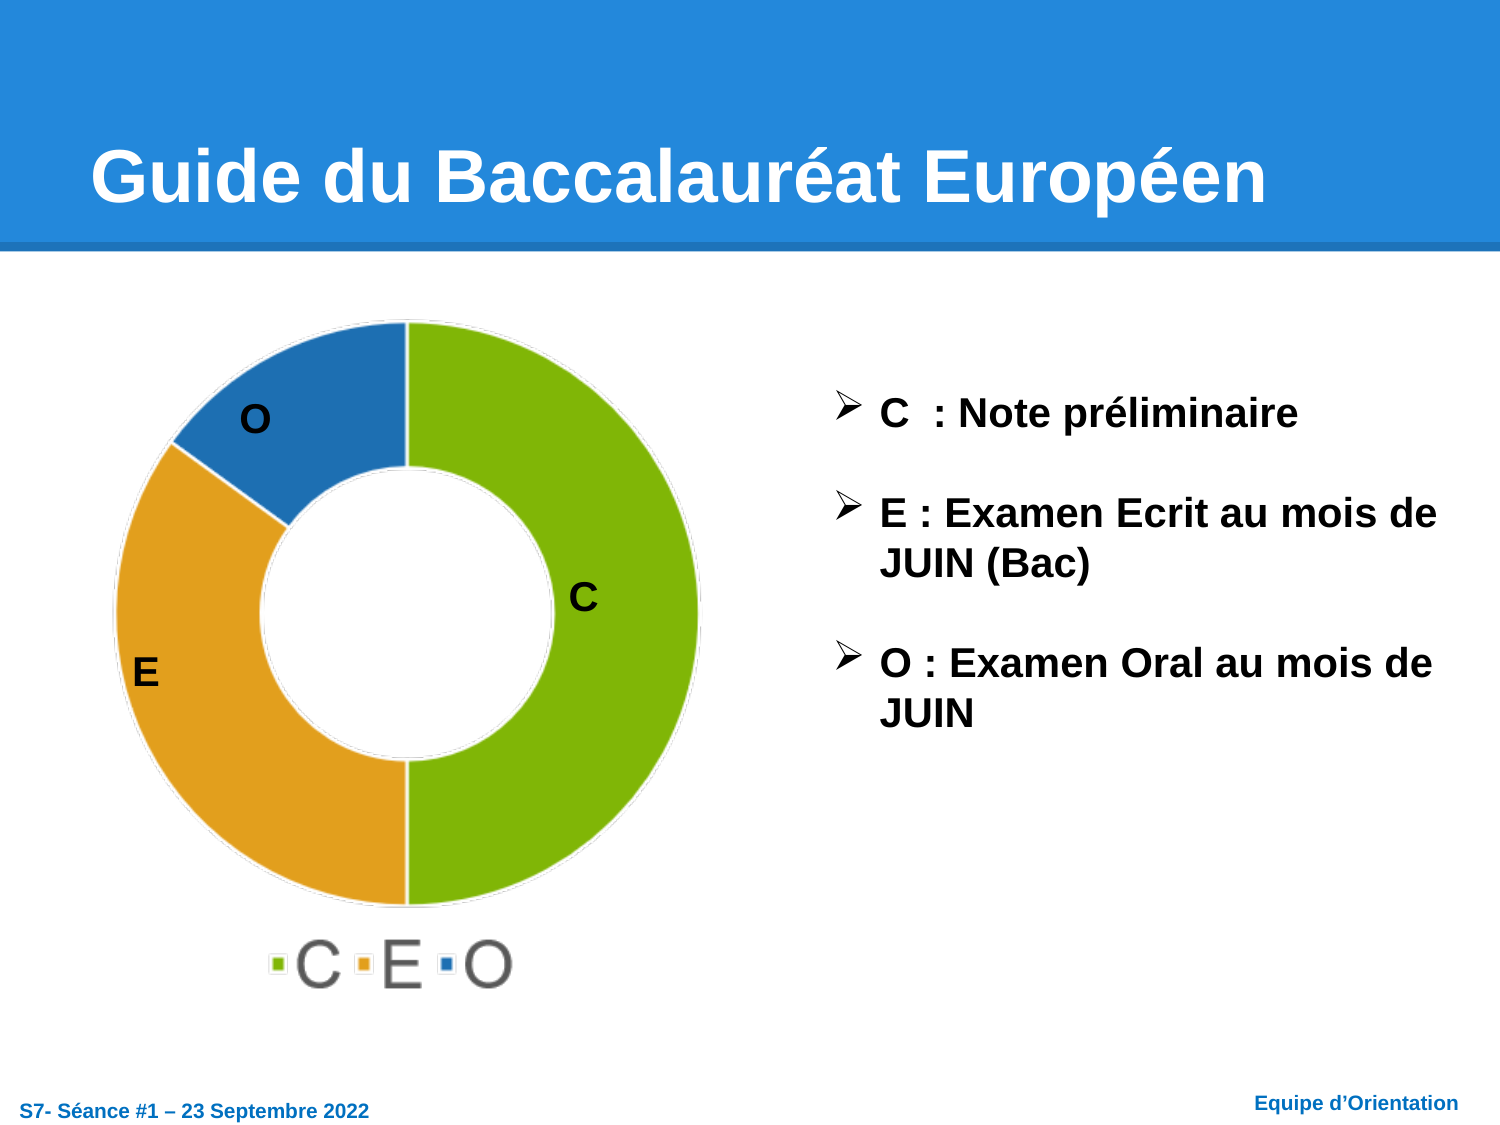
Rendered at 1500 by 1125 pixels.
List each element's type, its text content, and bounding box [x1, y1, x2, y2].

title Guide du Baccalauréat Européen [75, 45, 1425, 233]
text_box Equipe d’Orientation [1239, 1082, 1500, 1122]
text_box C : Note préliminaire E : Examen Ecrit au mois de JUIN (Bac) O : Examen Oral au mois de JUIN [817, 378, 1456, 744]
text_box O [213, 384, 410, 449]
text_box S7- Séance #1 – 23 Septembre 2022 [4, 1090, 519, 1125]
picture [0, 251, 1016, 1029]
text_box E [105, 637, 303, 702]
text_box C [542, 562, 739, 628]
